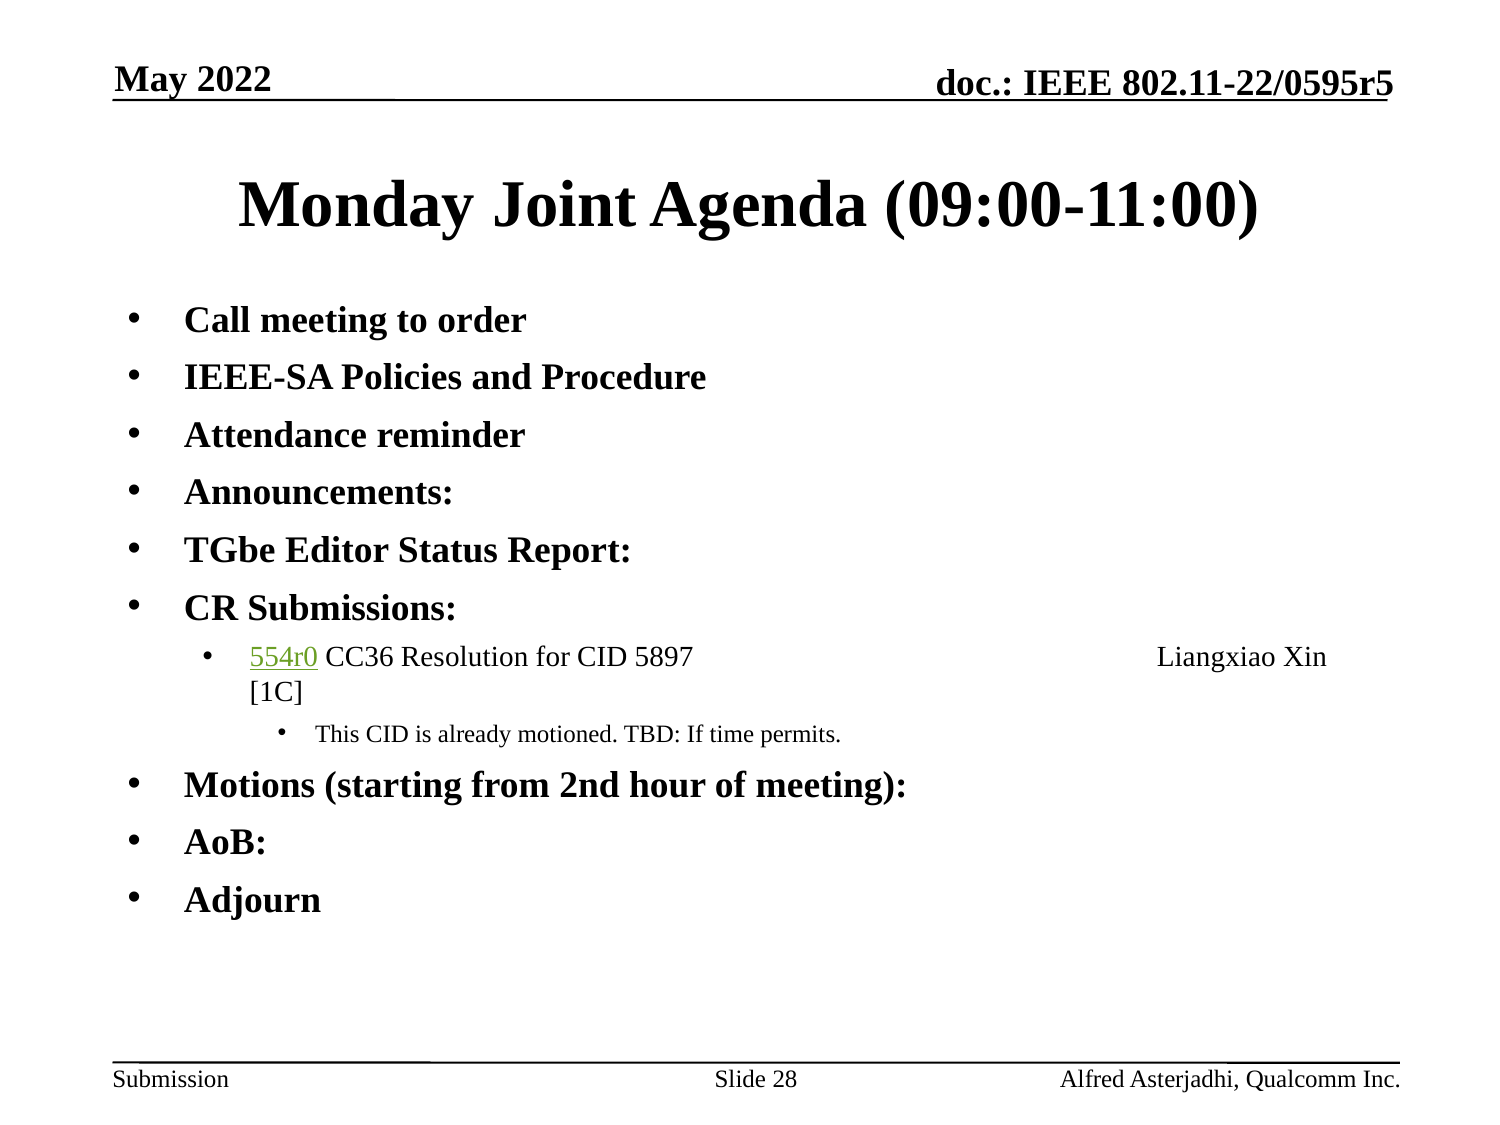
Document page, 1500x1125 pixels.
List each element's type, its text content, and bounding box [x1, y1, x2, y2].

list Call meeting to order IEEE-SA Policies and Procedure Attendance reminder Announcements: TGbe Editor Status Report: CR Submissions: 554r0 CC36 Resolution for CID 5897 Liangxiao Xin [1C] This CID is already motioned. TBD: If time permits. Motions (starting from 2nd hour of meeting): AoB: Adjourn [112, 286, 1388, 1063]
slide_number Slide 28 [712, 1061, 800, 1123]
footer Alfred Asterjadhi, Qualcomm Inc. [878, 1061, 1402, 1093]
title Monday Joint Agenda (09:00-11:00) [112, 112, 1388, 286]
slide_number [114, 54, 423, 100]
